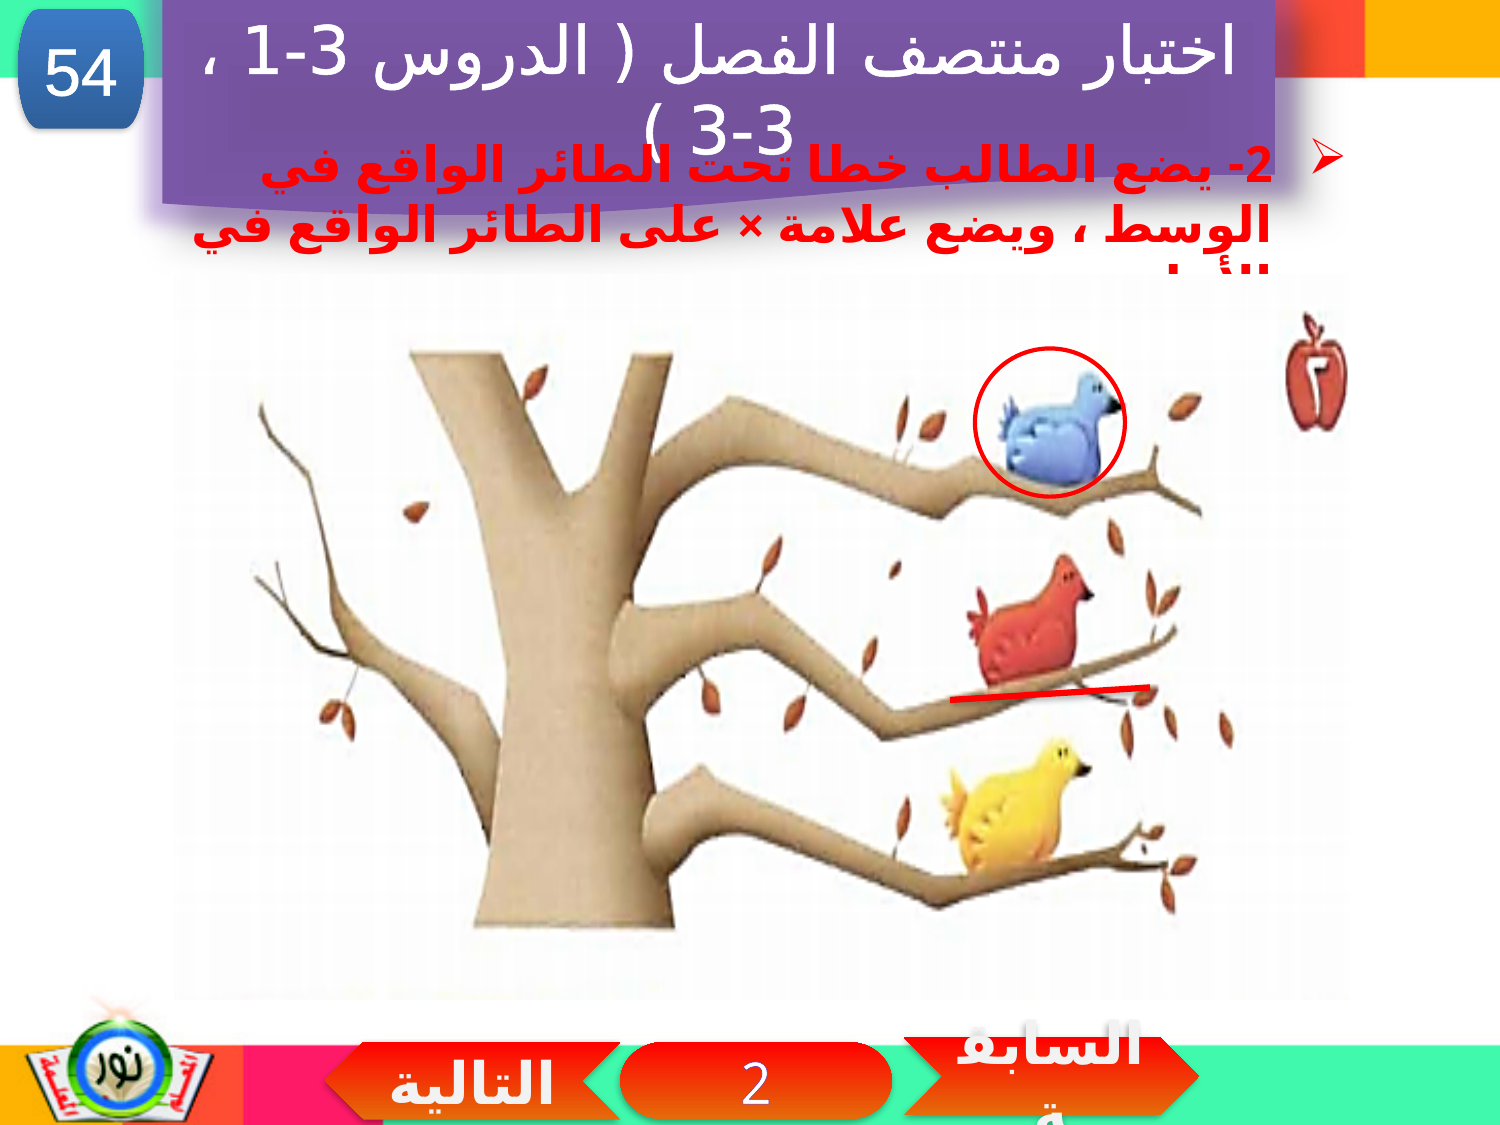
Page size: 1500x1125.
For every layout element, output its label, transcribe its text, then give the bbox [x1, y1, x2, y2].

text_box اختبار منتصف الفصل ( الدروس 3-1 ، 3-3 ) [162, 0, 1275, 124]
text_box 2 [620, 1041, 892, 1120]
text_box التالية [324, 1041, 621, 1120]
picture [0, 0, 1500, 1125]
text_box السابقة [903, 1037, 1200, 1116]
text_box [949, 687, 1151, 701]
picture [133, 105, 141, 124]
text_box 2- يضع الطالب خطا تحت الطائر الواقع في الوسط ، ويضع علامة × على الطائر الواقع في الأعلى . [125, 124, 1363, 320]
text_box 54 [18, 9, 144, 129]
